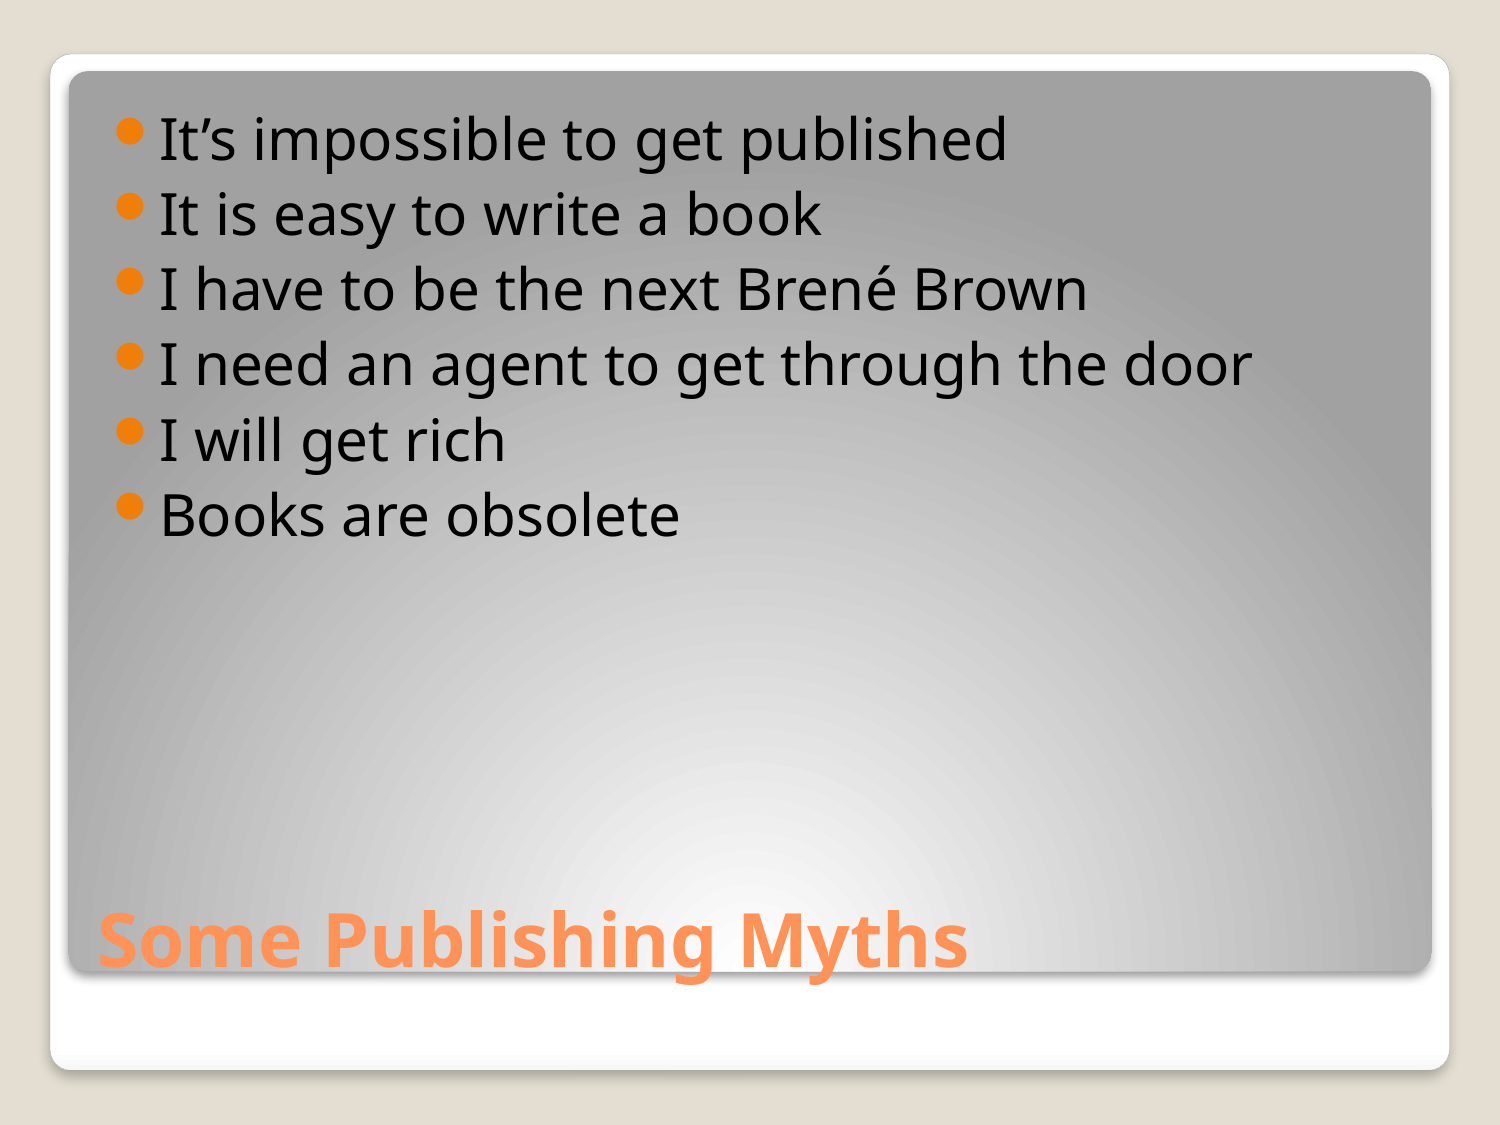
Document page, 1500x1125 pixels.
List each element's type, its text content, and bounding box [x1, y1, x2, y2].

title Some Publishing Myths [82, 817, 1425, 990]
list It’s impossible to get published It is easy to write a book I have to be the next Brené Brown I need an agent to get through the door I will get rich Books are obsolete [82, 86, 1425, 774]
